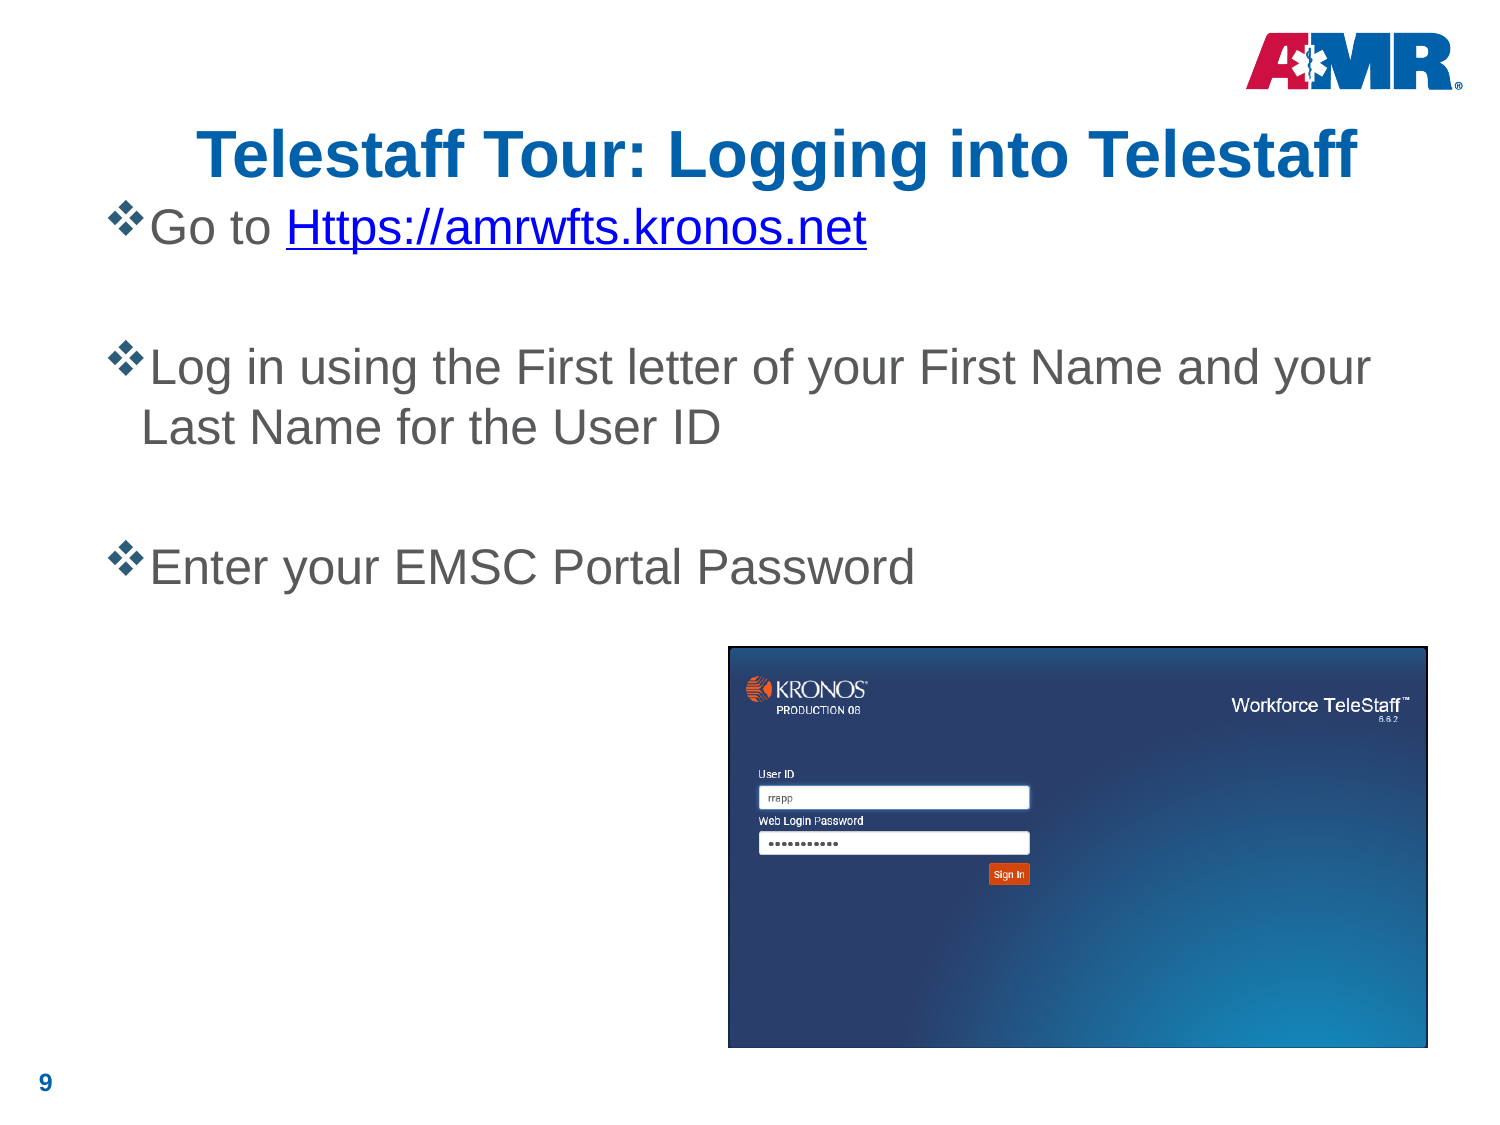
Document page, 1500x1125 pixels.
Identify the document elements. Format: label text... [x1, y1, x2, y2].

picture [728, 646, 1428, 1049]
slide_number 9 [0, 1059, 93, 1105]
picture [1240, 22, 1469, 100]
title Telestaff Tour: Logging into Telestaff [147, 103, 1428, 213]
text_box Go to Https://amrwfts.kronos.net Log in using the First letter of your First Name and your Last Name for the User ID Enter your EMSC Portal Password [88, 187, 1408, 563]
